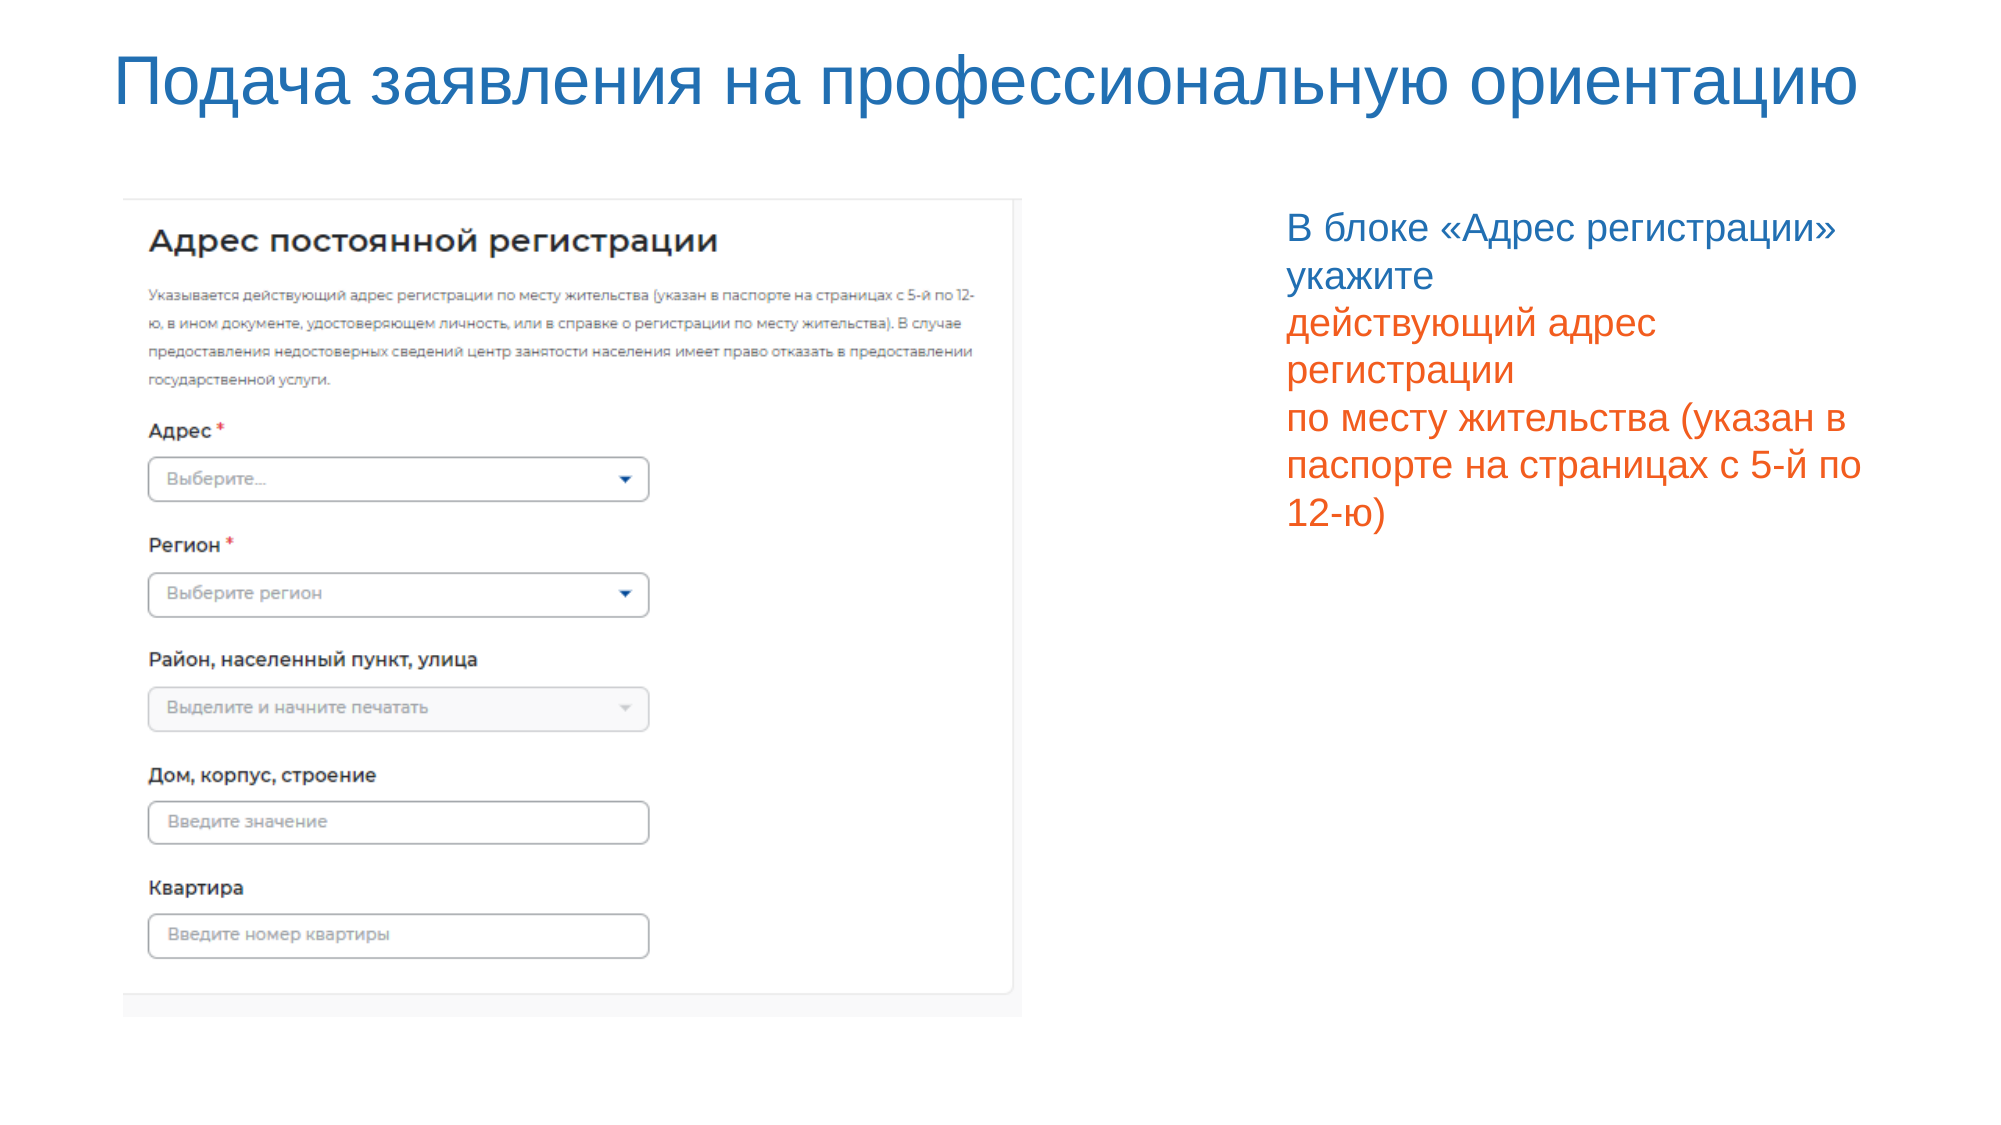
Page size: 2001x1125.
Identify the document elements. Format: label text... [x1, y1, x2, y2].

picture [123, 194, 1022, 1017]
text_box В блоке «Адрес регистрации» укажите действующий адрес регистрации по месту жительства (указан в паспорте на страницах с 5-й по 12-ю) [1271, 194, 1897, 542]
title Подача заявления на профессиональную ориентацию [98, 35, 1897, 129]
